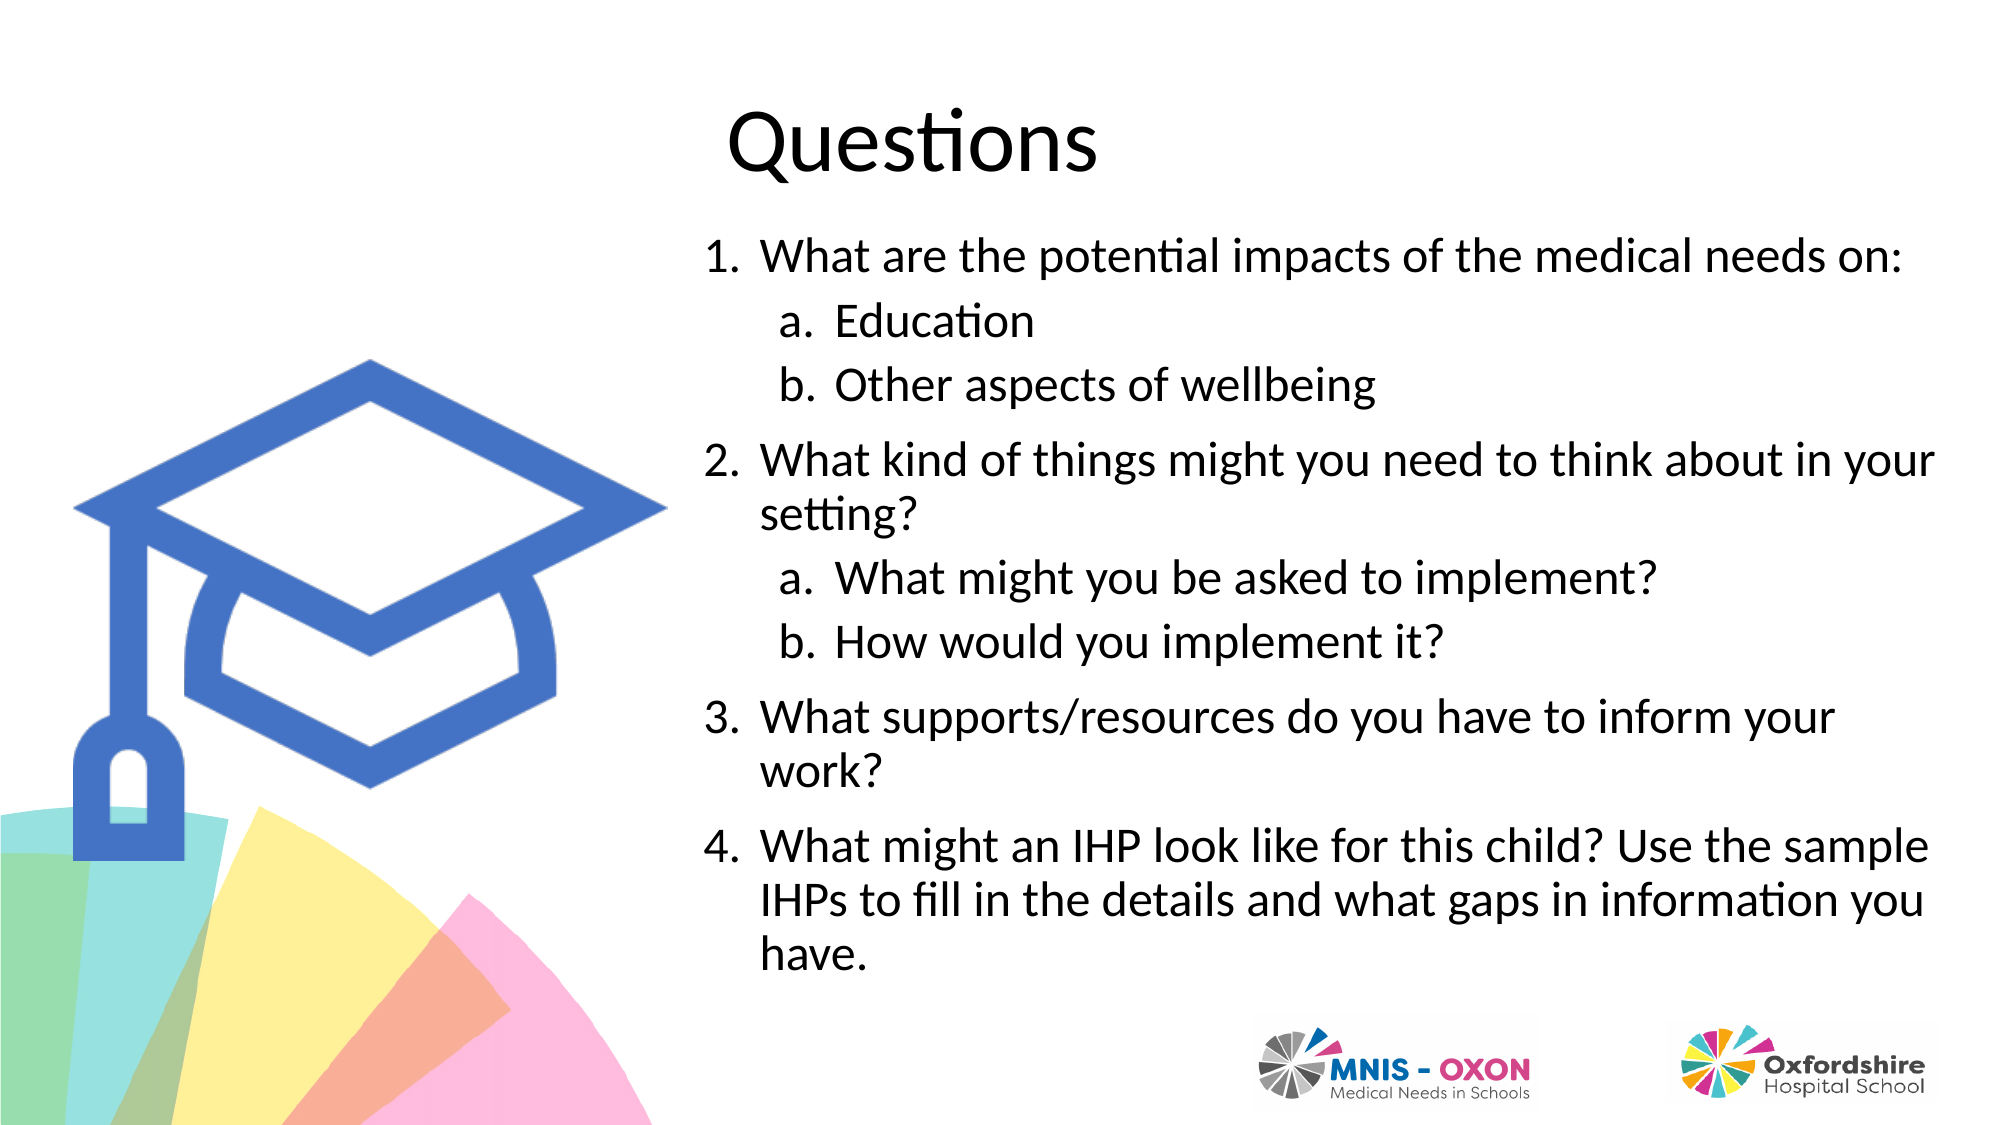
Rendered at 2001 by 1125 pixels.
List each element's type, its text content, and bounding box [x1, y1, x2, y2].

picture [1666, 1020, 1938, 1103]
picture [1254, 1013, 1540, 1112]
picture [0, 266, 668, 1125]
list What are the potential impacts of the medical needs on: Education Other aspects of wellbeing What kind of things might you need to think about in your setting? What might you be asked to implement? How would you implement it? What supports/resources do you have to inform your work? What might an IHP look like for this child? Use the sample IHPs to fill in the details and what gaps in information you have. [688, 216, 1952, 995]
title Questions [711, 17, 1816, 216]
